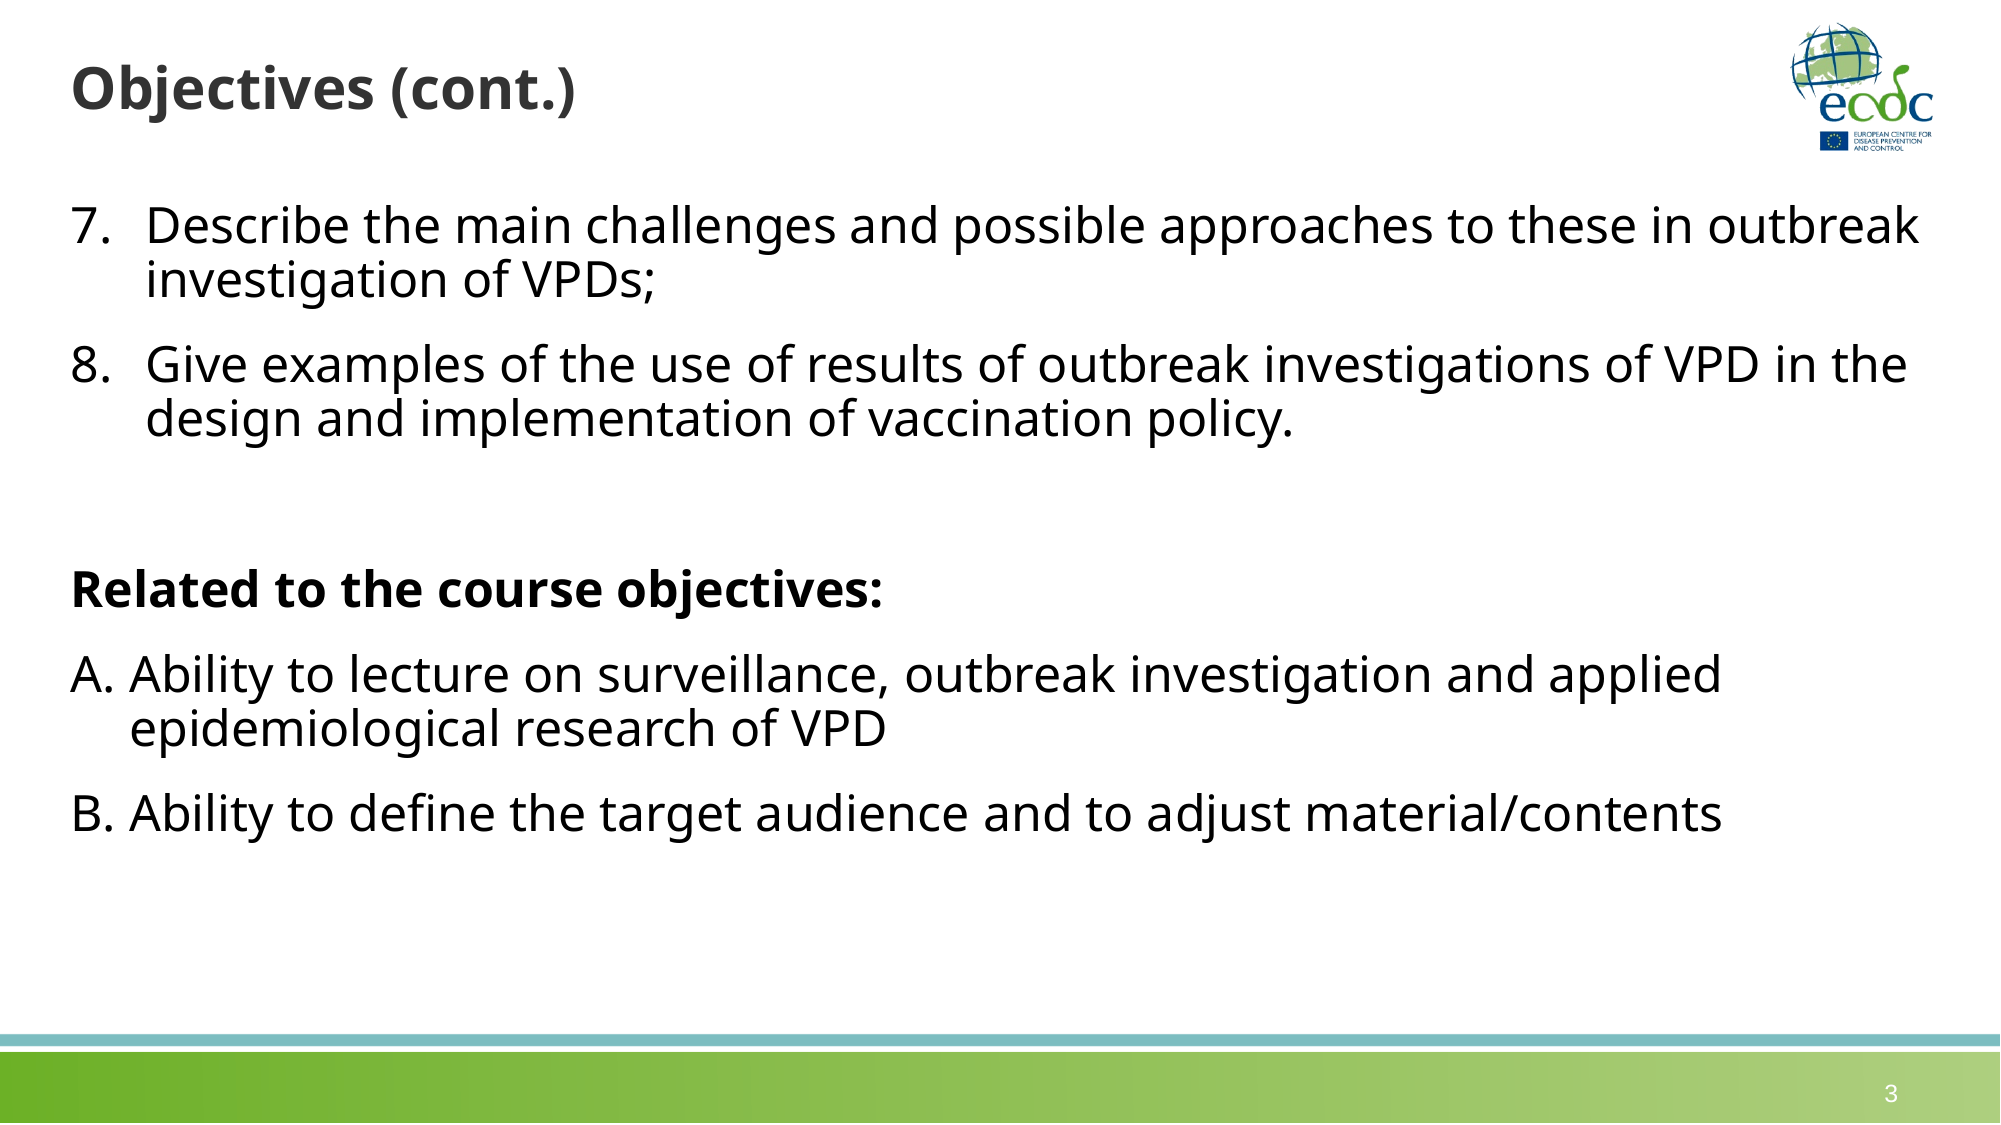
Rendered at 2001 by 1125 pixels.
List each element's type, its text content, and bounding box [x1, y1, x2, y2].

list Describe the main challenges and possible approaches to these in outbreak investigation of VPDs; Give examples of the use of results of outbreak investigations of VPD in the design and implementation of vaccination policy. Related to the course objectives: A. Ability to lecture on surveillance, outbreak investigation and applied epidemiological research of VPD B. Ability to define the target audience and to adjust material/contents [70, 200, 1936, 1025]
picture [0, 0, 2000, 1123]
title Objectives (cont.) [70, 58, 1764, 190]
slide_number 3 [1494, 1062, 1914, 1123]
